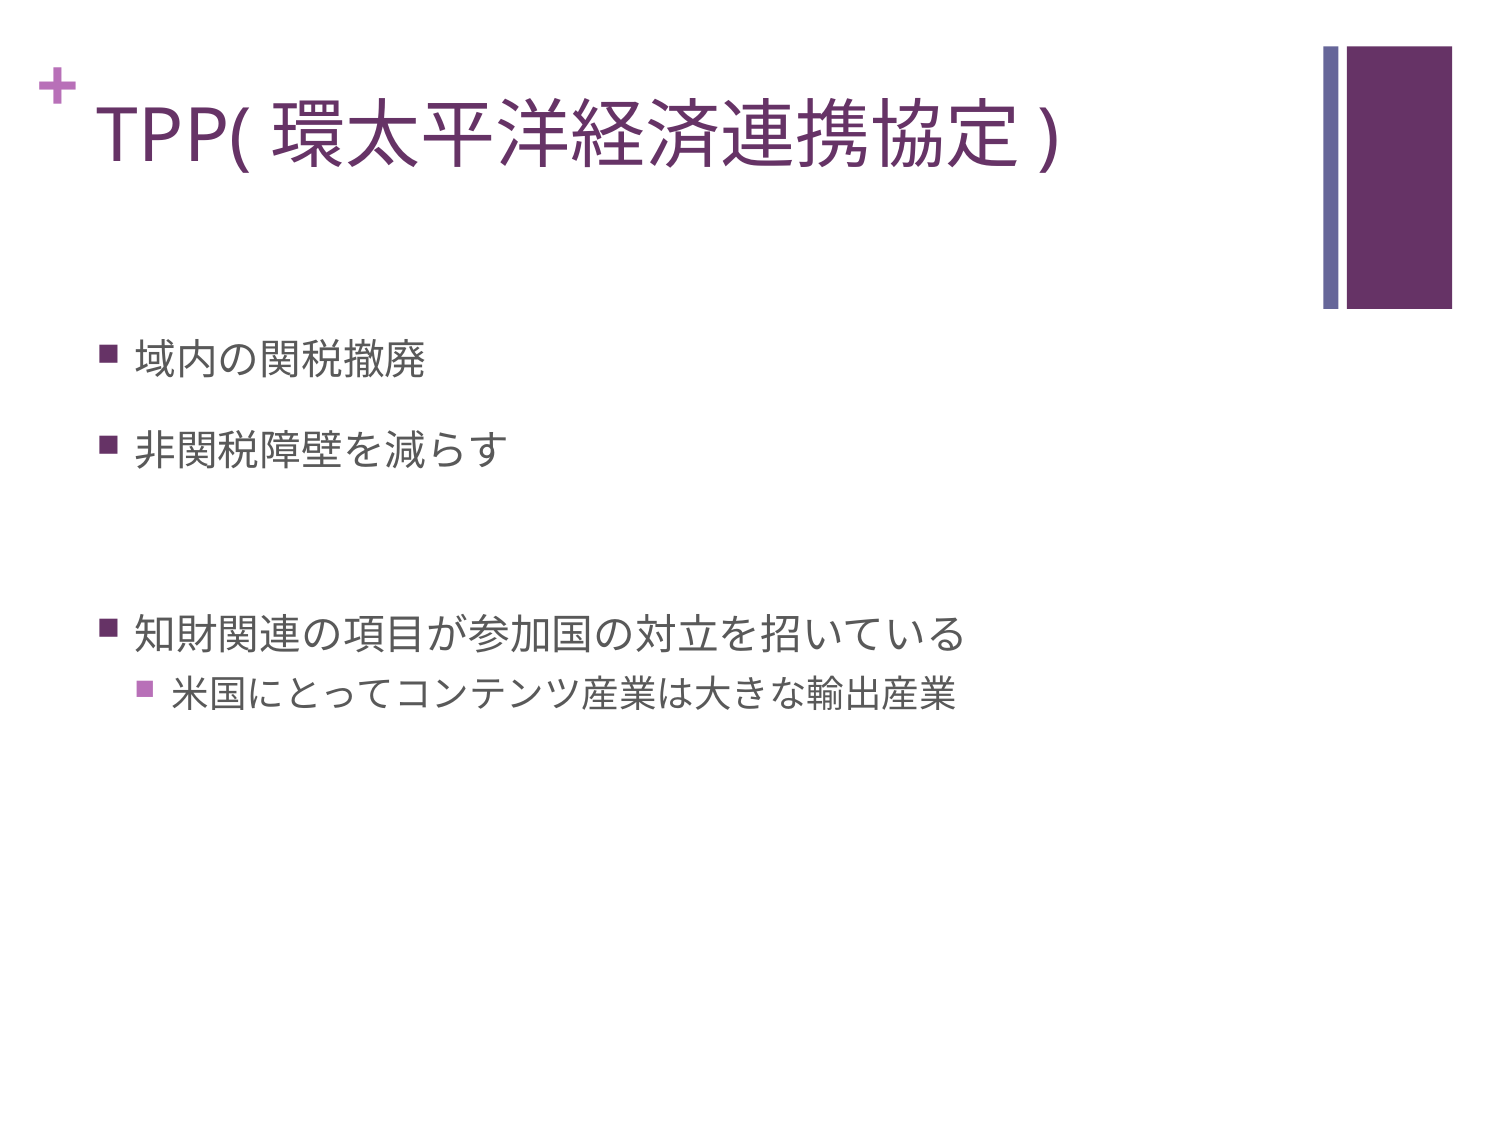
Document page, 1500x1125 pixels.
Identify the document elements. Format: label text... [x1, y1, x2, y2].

list 域内の関税撤廃 非関税障壁を減らす 知財関連の項目が参加国の対立を招いている 米国にとってコンテンツ産業は大きな輸出産業 [81, 324, 1322, 1005]
title TPP(環太平洋経済連携協定) [81, 79, 1322, 263]
